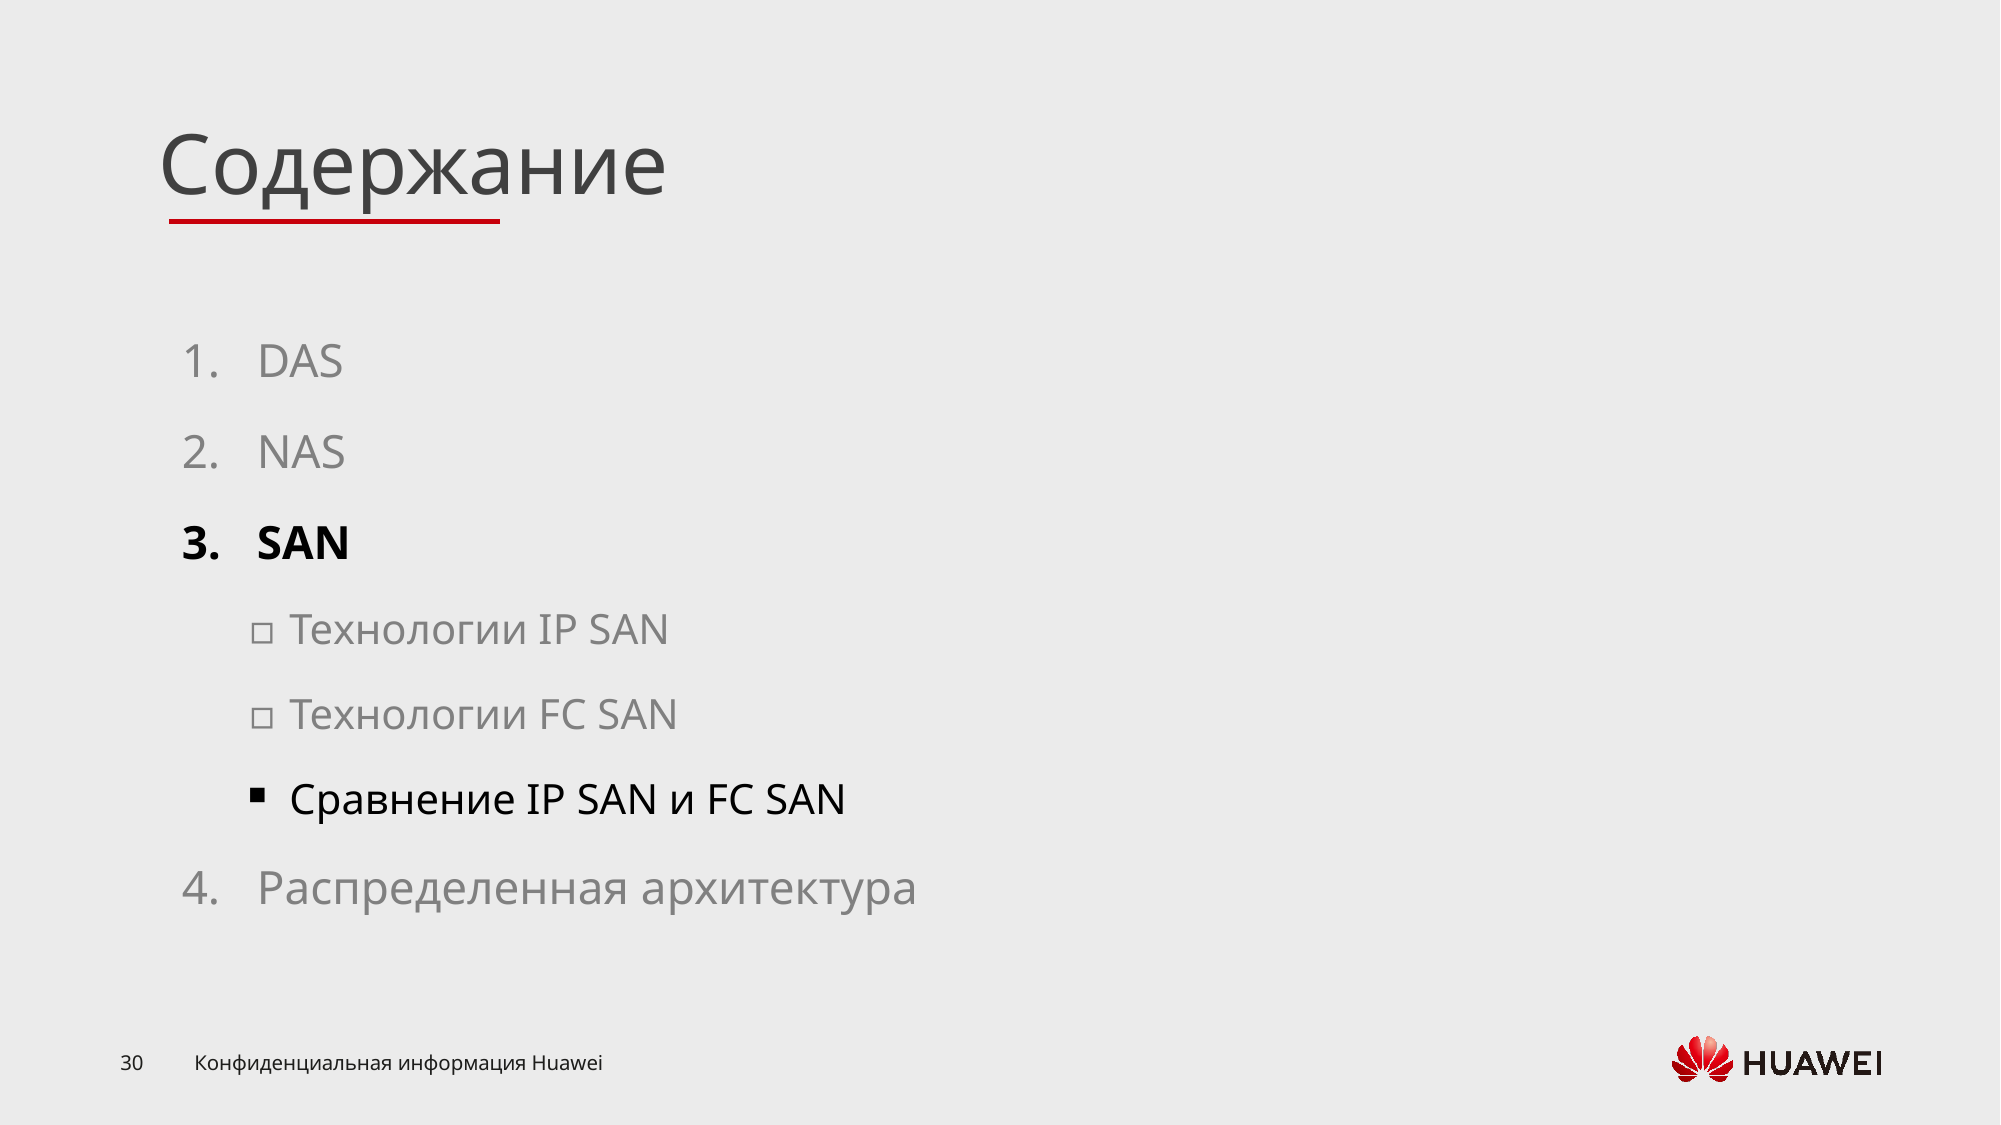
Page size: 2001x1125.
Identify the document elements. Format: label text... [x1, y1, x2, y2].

list DAS NAS SAN Технологии IP SAN Технологии FC SAN Сравнение IP SAN и FC SAN Распределенная архитектура [167, 302, 1833, 970]
picture [1672, 1036, 1881, 1082]
